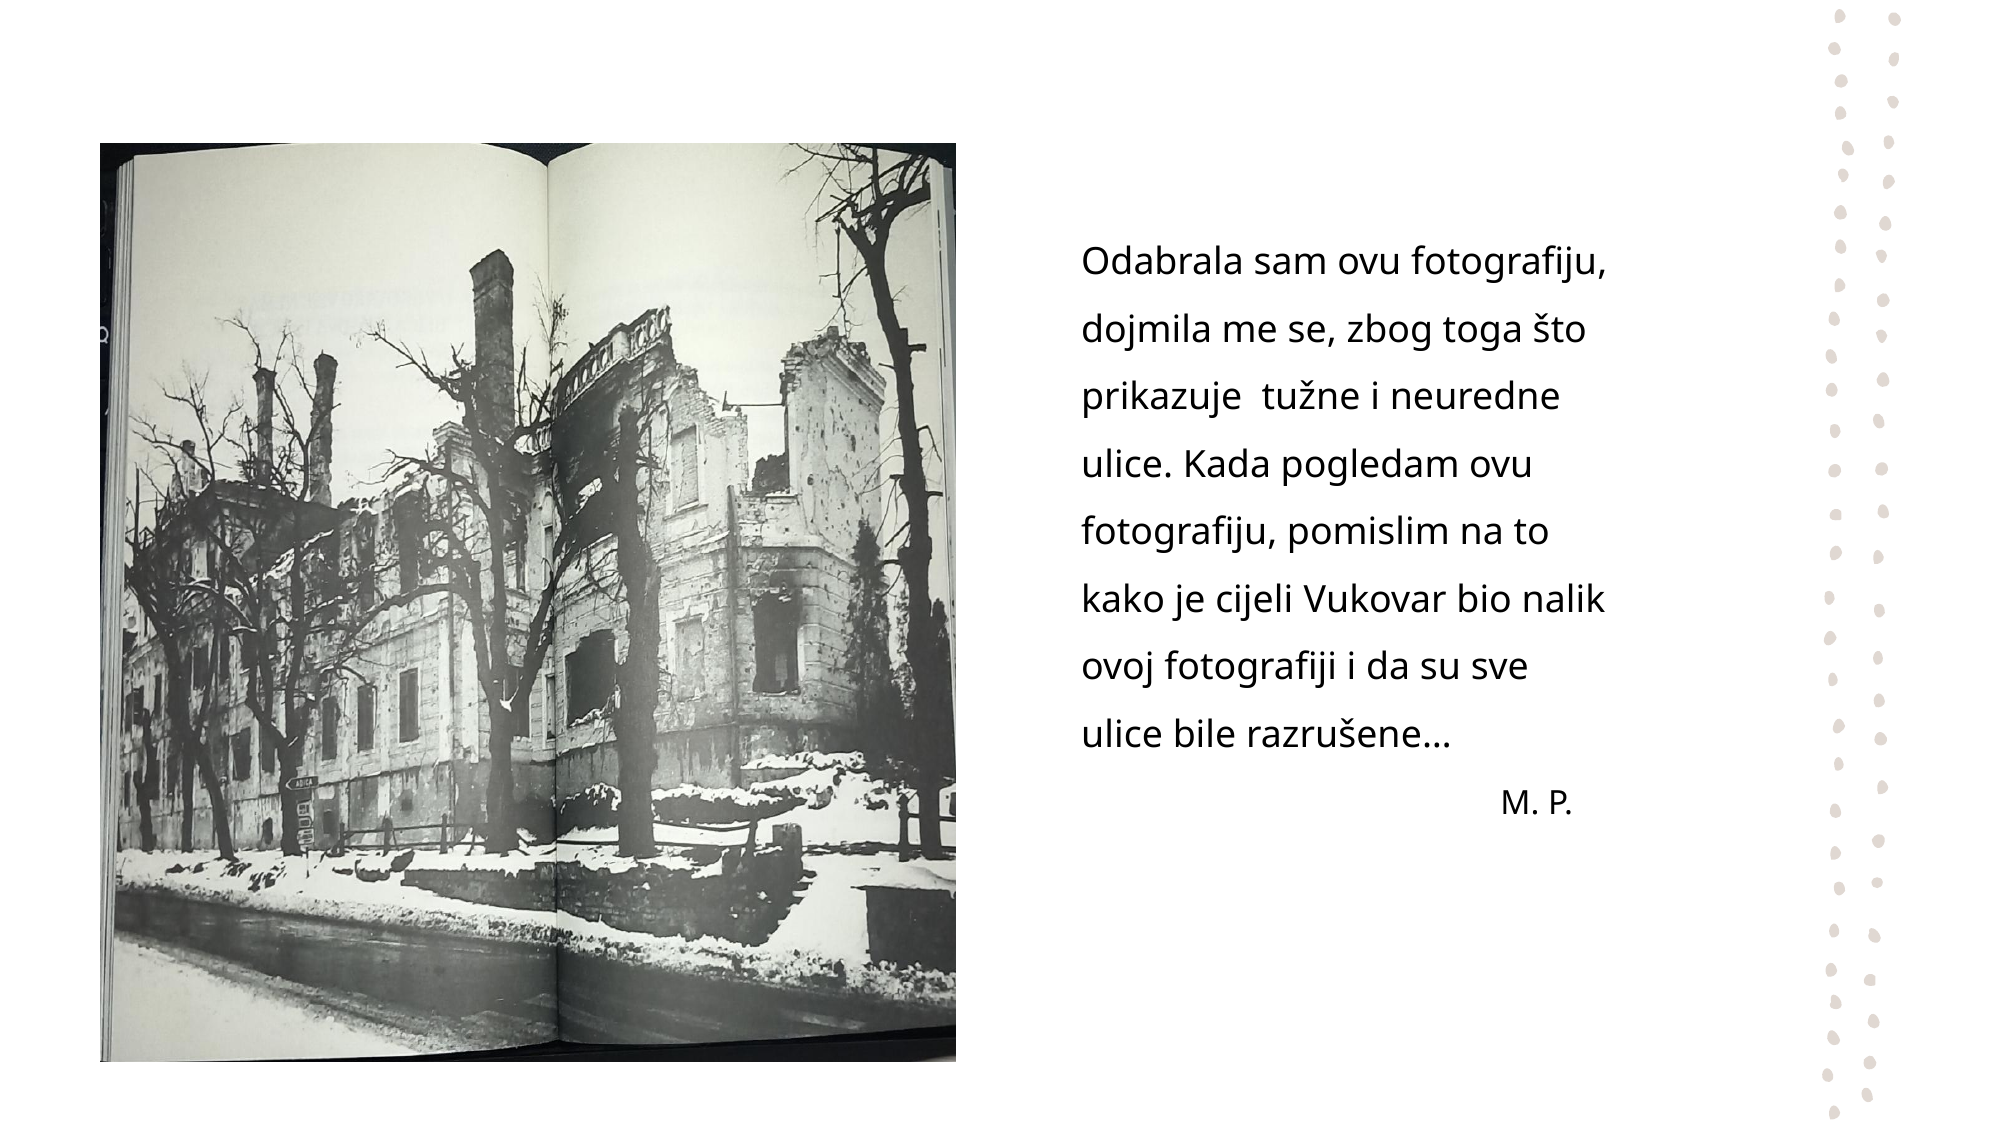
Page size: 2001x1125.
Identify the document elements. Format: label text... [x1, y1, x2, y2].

text_box Odabrala sam ovu fotografiju, dojmila me se, zbog toga što prikazuje tužne i neuredne ulice. Kada pogledam ovu fotografiju, pomislim na to kako je cijeli Vukovar bio nalik ovoj fotografiji i da su sve ulice bile razrušene… M. P. [1066, 207, 1629, 830]
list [100, 143, 956, 1062]
